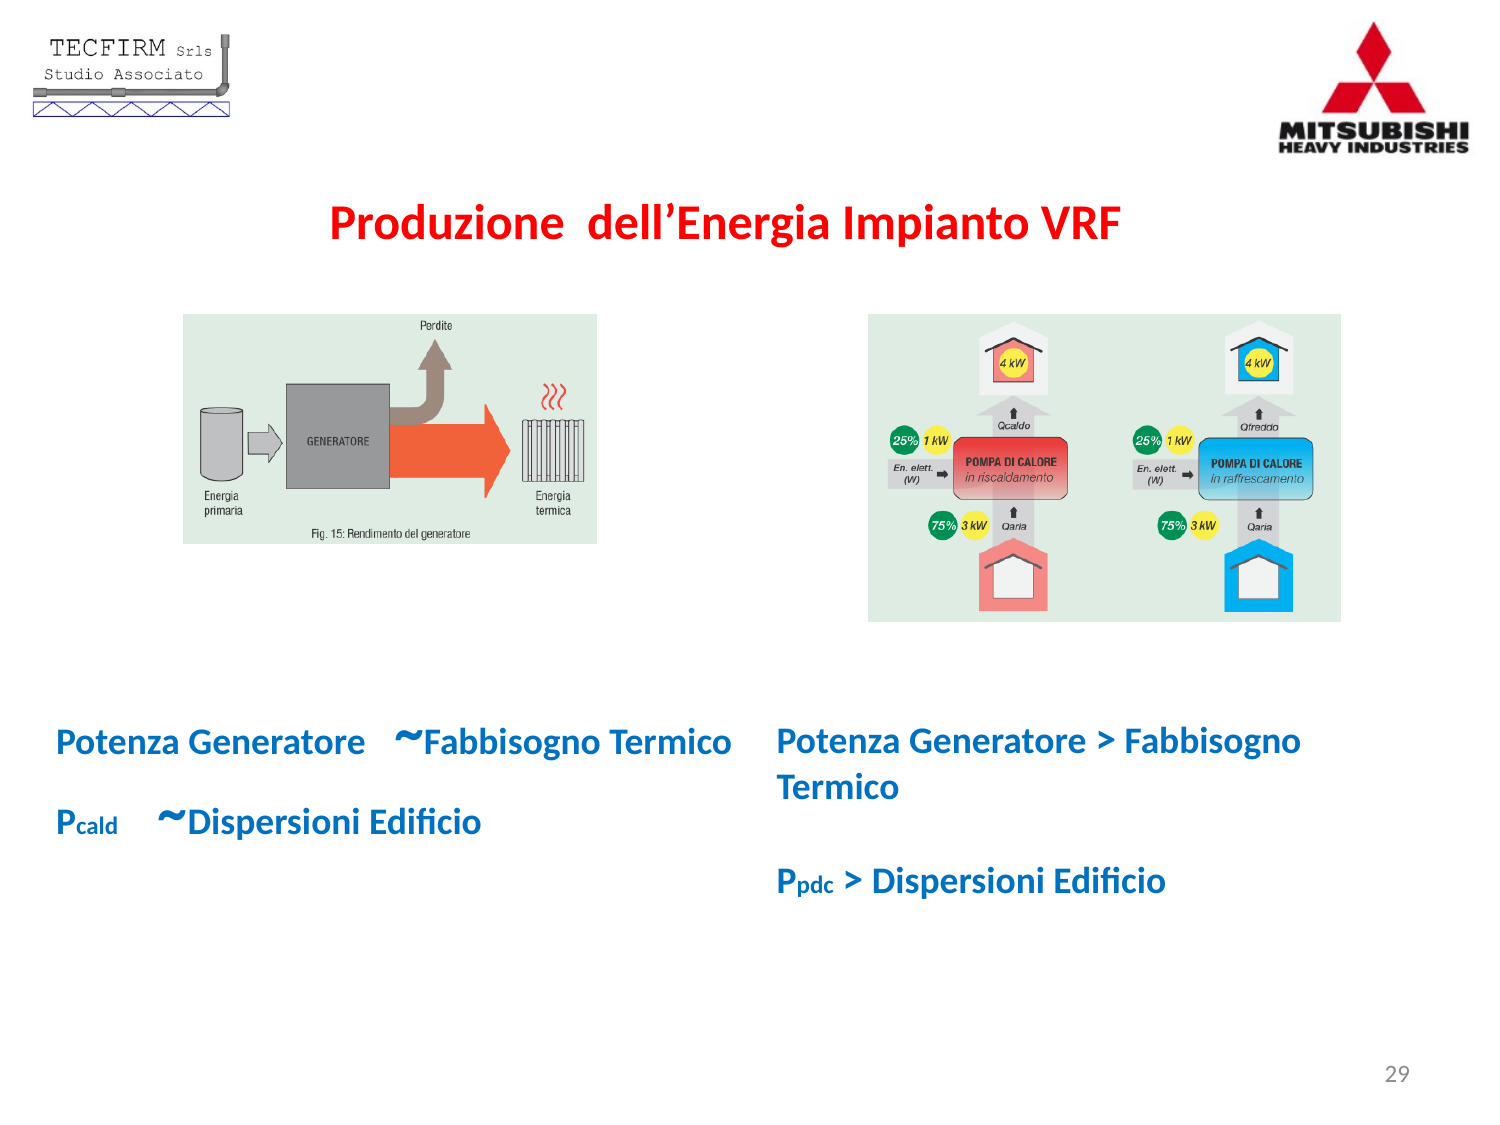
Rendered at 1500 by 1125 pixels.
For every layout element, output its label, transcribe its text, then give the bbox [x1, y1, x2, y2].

slide_number 29 [1074, 1042, 1425, 1103]
picture [29, 30, 232, 120]
text_box Potenza Generatore > Fabbisogno Termico Ppdc > Dispersioni Edificio [761, 704, 1447, 909]
title Produzione dell’Energia Impianto VRF [88, 184, 1364, 256]
text_box Potenza Generatore ̴ Fabbisogno Termico Pcald ̴ Dispersioni Edificio [41, 680, 750, 901]
picture [182, 314, 597, 544]
picture [867, 314, 1341, 622]
picture [1269, 18, 1478, 157]
